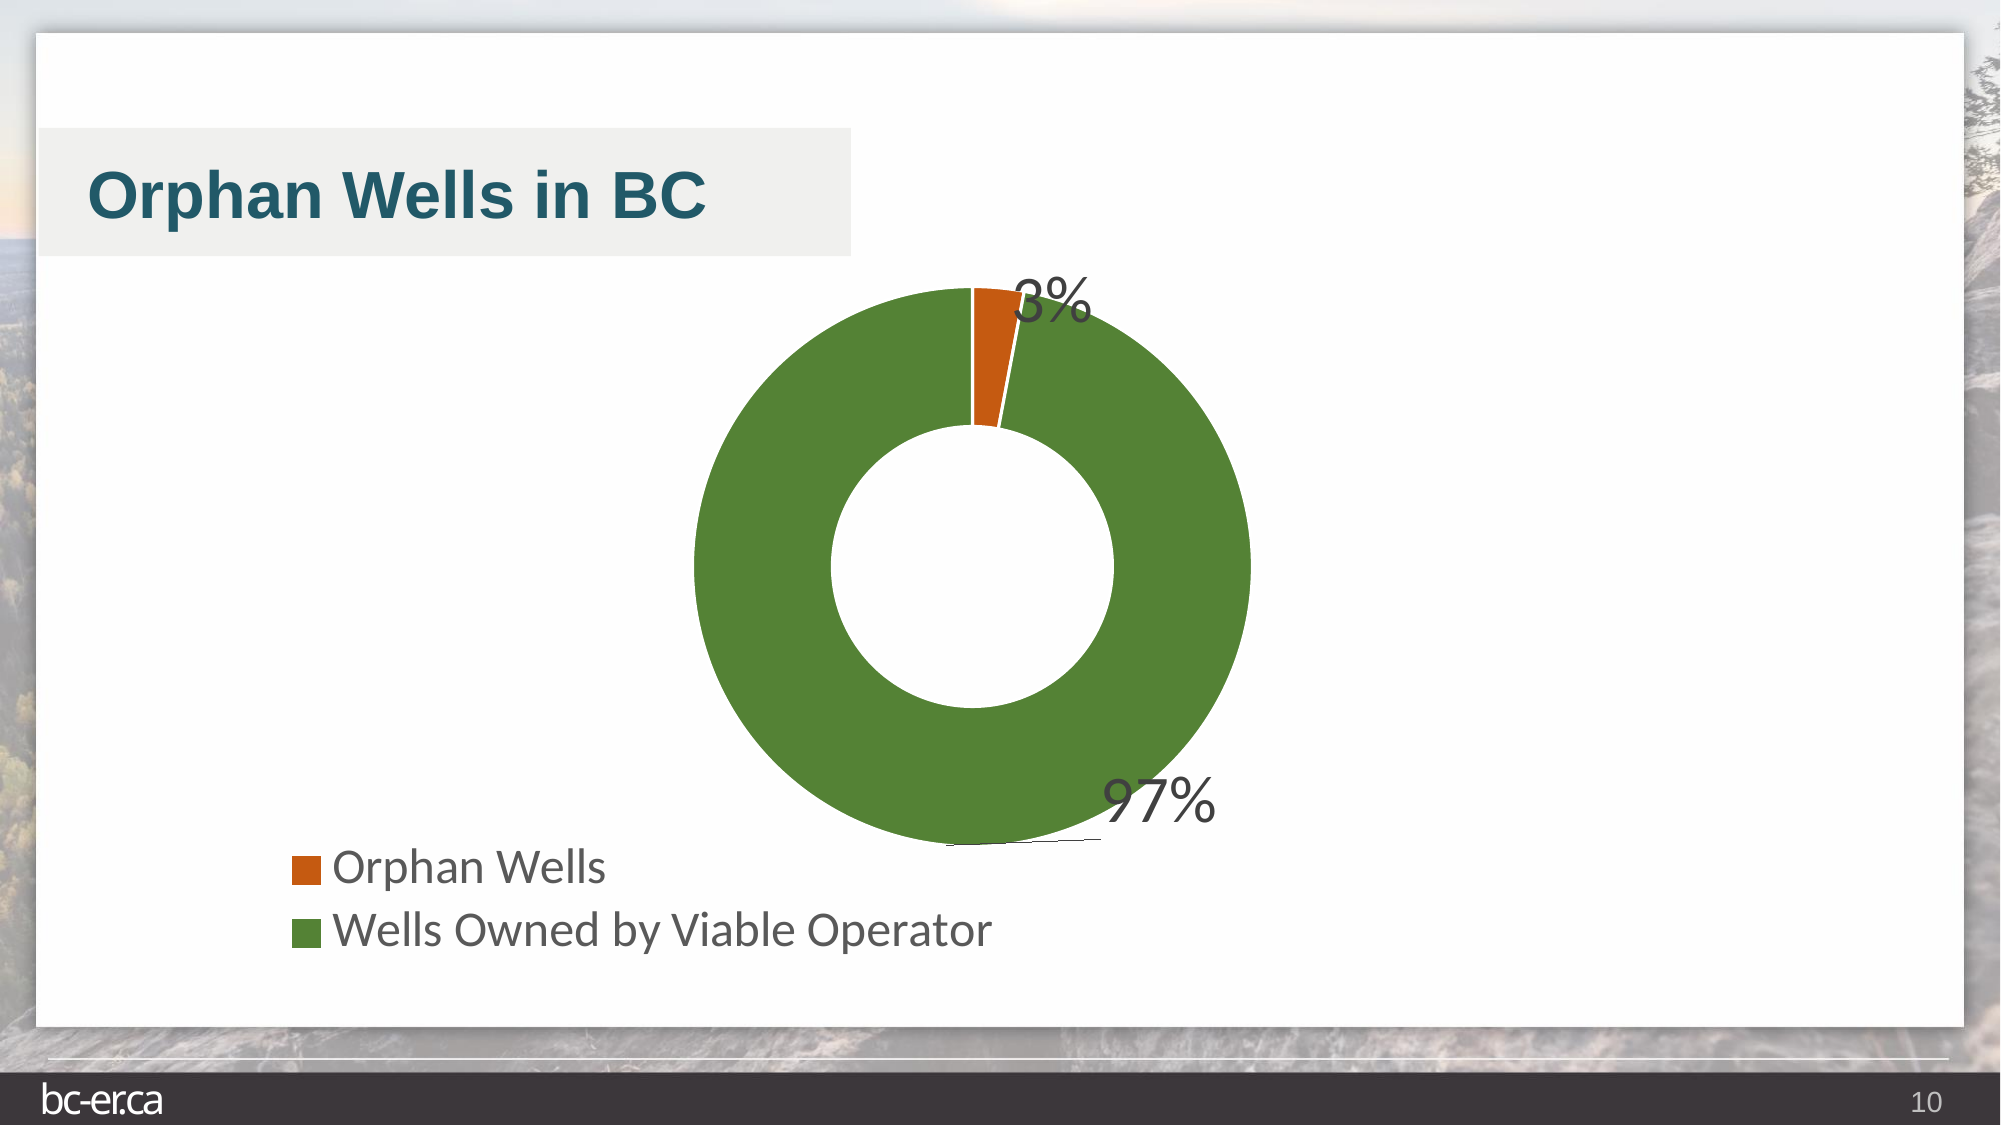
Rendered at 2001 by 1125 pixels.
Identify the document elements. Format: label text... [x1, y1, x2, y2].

text_box bc-er.ca [24, 1065, 204, 1125]
text_box 10 [1860, 1054, 1958, 1125]
text_box Orphan Wells in BC [72, 144, 1194, 239]
text_box [38, 127, 852, 257]
chart [232, 272, 1713, 975]
picture [0, 0, 2001, 1125]
